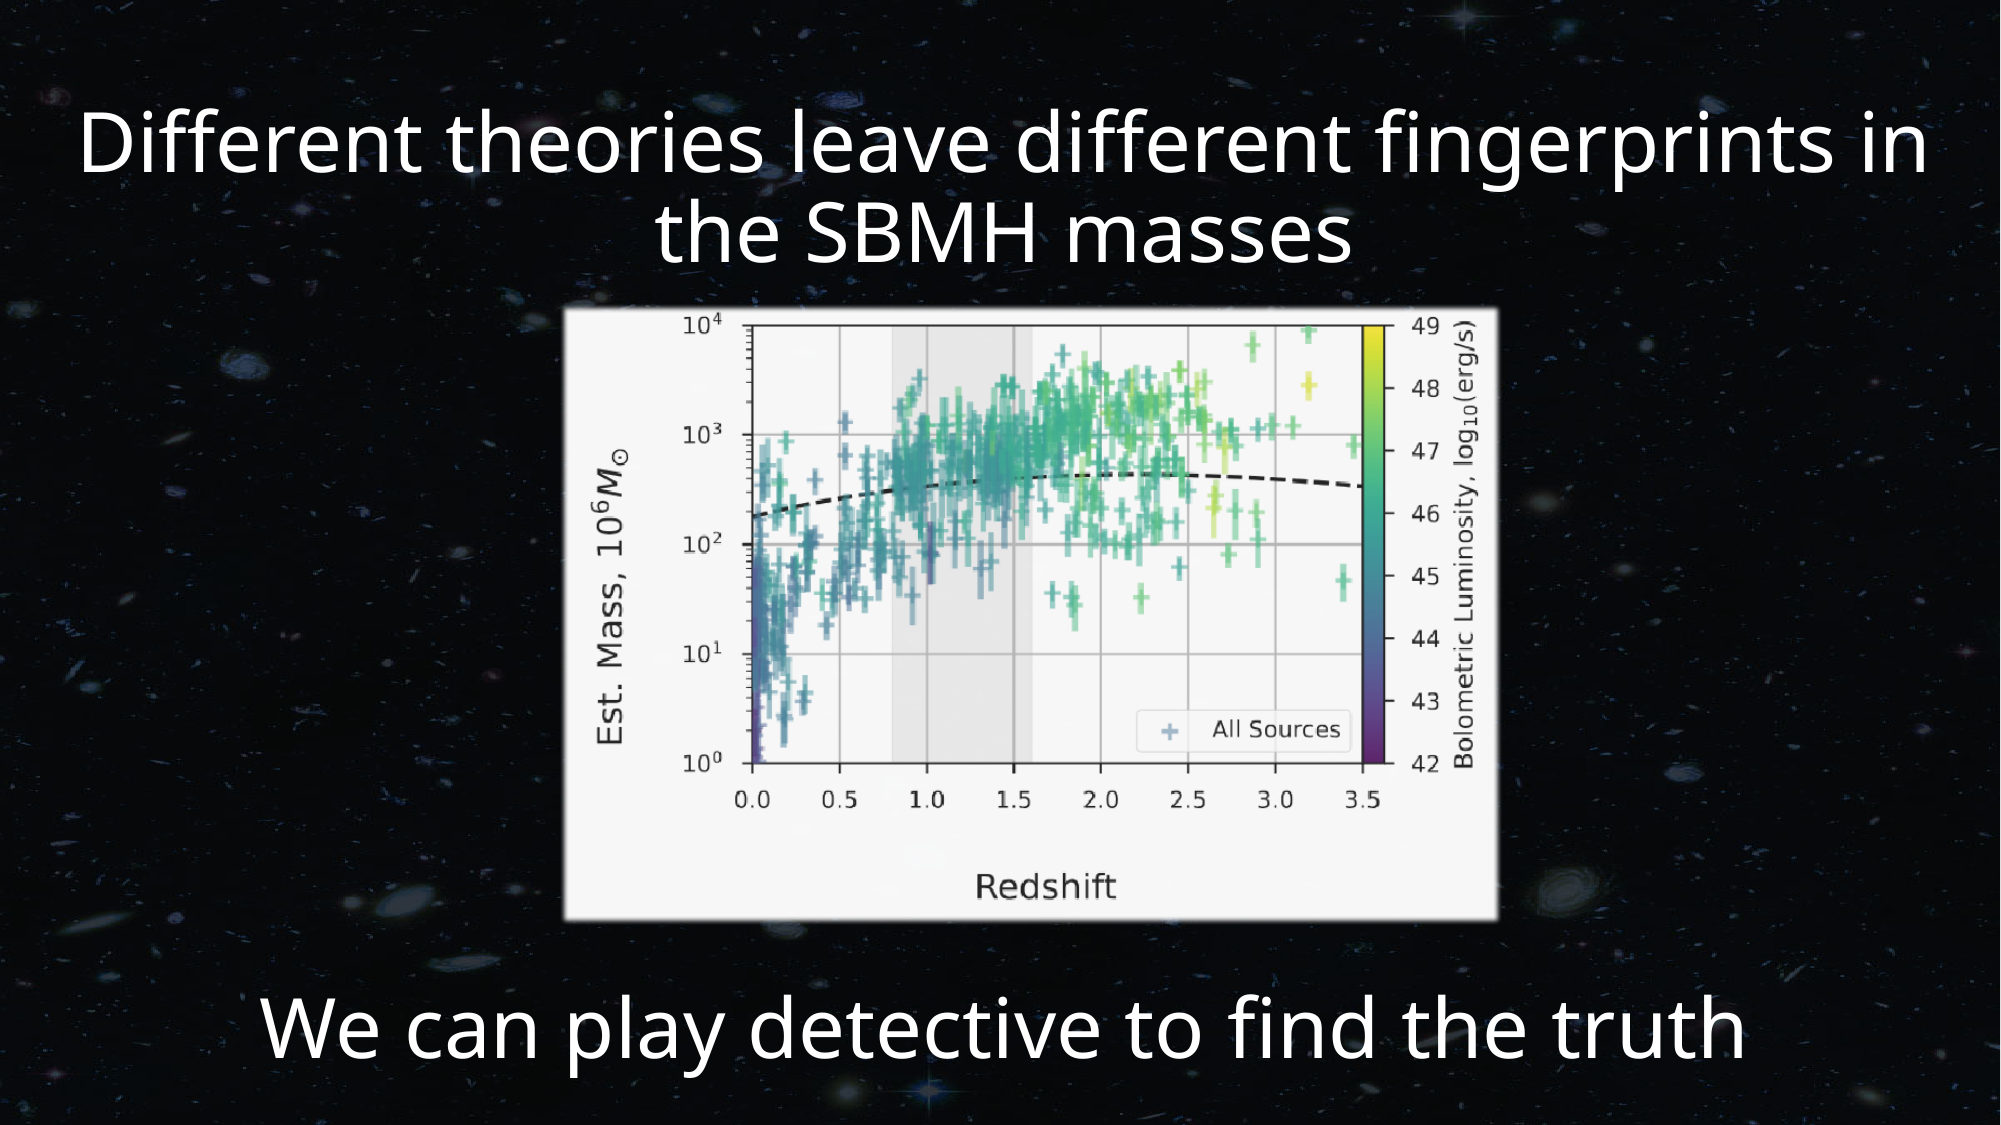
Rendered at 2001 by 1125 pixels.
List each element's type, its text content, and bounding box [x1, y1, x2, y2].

list Different theories leave different fingerprints in the SBMH masses [41, 93, 1968, 318]
text_box We can play detective to find the truth [41, 978, 1968, 1125]
picture [0, 0, 2001, 1125]
